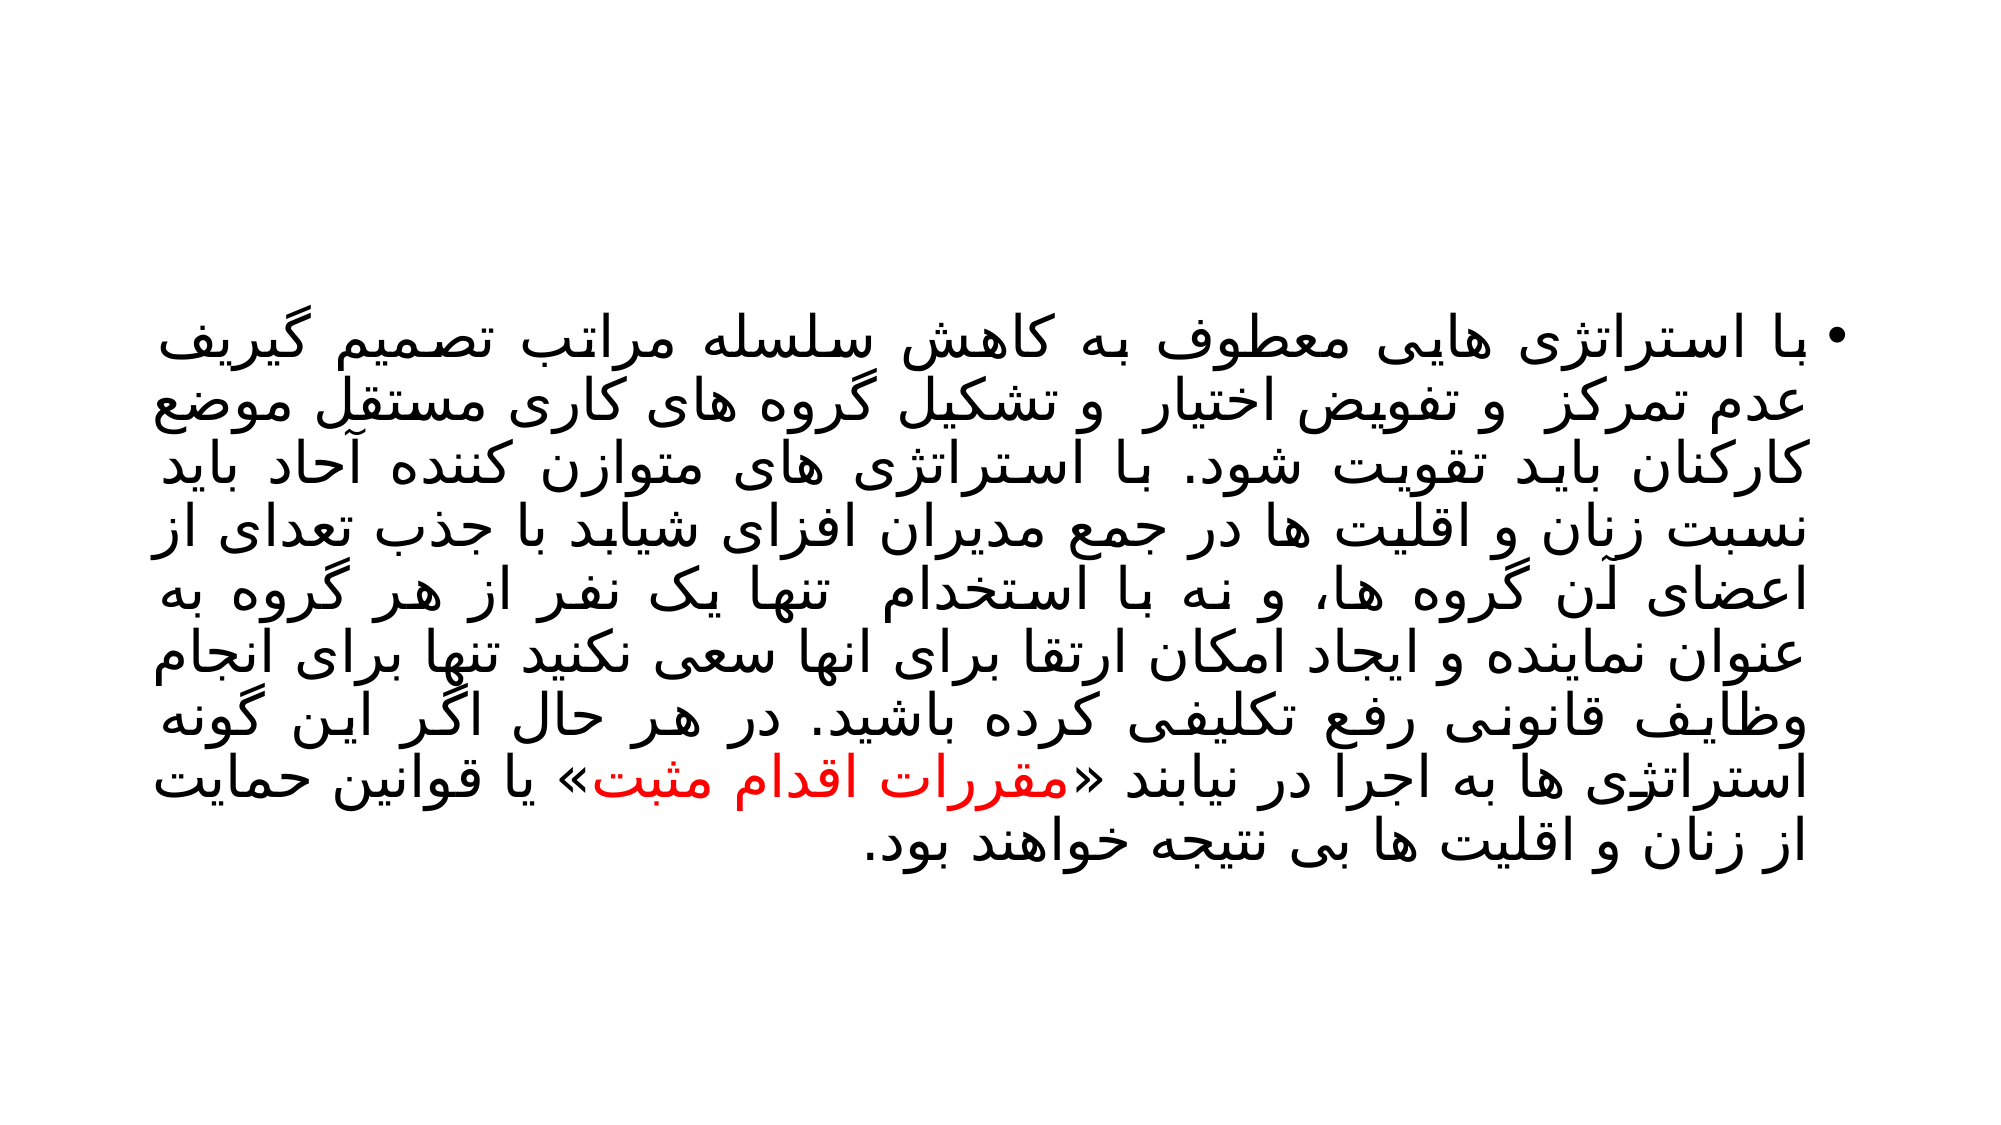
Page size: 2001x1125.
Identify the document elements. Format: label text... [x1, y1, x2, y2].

list با استراتژی هایی معطوف به کاهش سلسله مراتب تصمیم گیریف عدم تمرکز و تفویض اختیار و تشکیل گروه های کاری مستقل موضع کارکنان باید تقویت شود. با استراتژی های متوازن کننده آحاد باید نسبت زنان و اقلیت ها در جمع مدیران افزای شیابد با جذب تعدای از اعضای آن گروه ها، و نه با استخدام تنها یک نفر از هر گروه به عنوان نماینده و ایجاد امکان ارتقا برای انها سعی نکنید تنها برای انجام وظایف قانونی رفع تکلیفی کرده باشید. در هر حال اگر این گونه استراتژی ها به اجرا در نیابند «مقررات اقدام مثبت» یا قوانین حمایت از زنان و اقلیت ها بی نتیجه خواهند بود. [137, 299, 1863, 1014]
